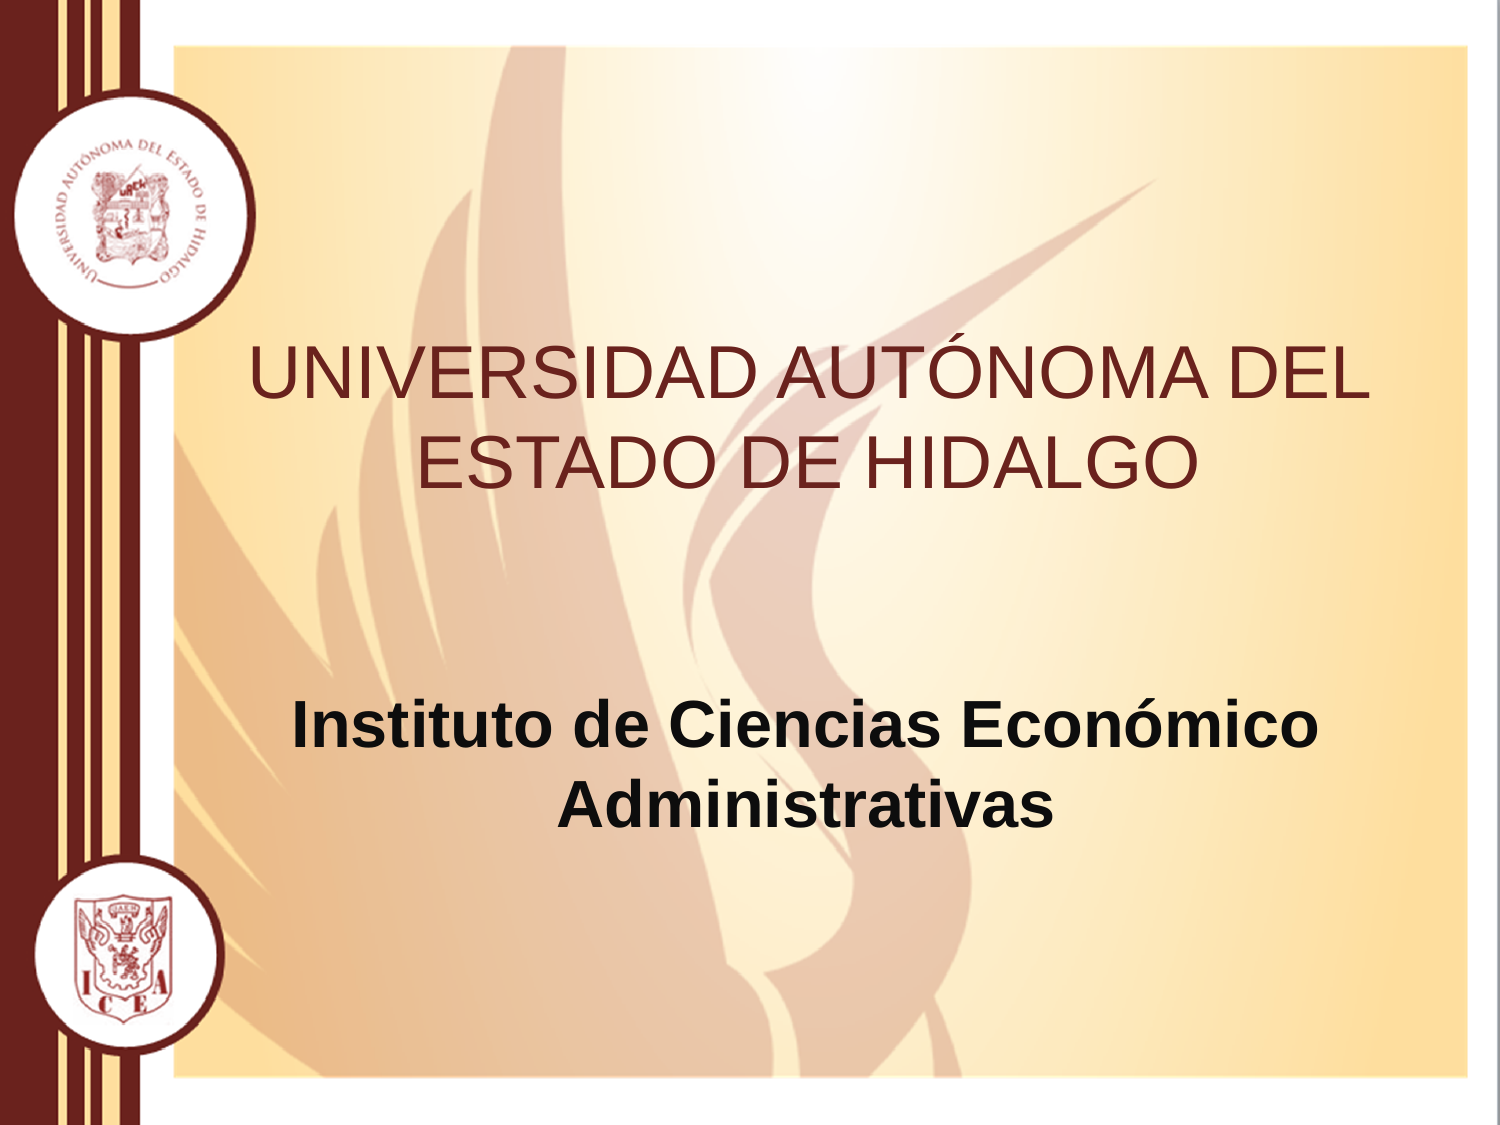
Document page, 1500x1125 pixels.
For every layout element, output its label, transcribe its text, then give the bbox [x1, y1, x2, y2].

subtitle Instituto de Ciencias Económico Administrativas [224, 673, 1388, 962]
picture [0, 0, 1500, 1125]
title UNIVERSIDAD AUTÓNOMA DEL ESTADO DE HIDALGO [230, 292, 1388, 535]
